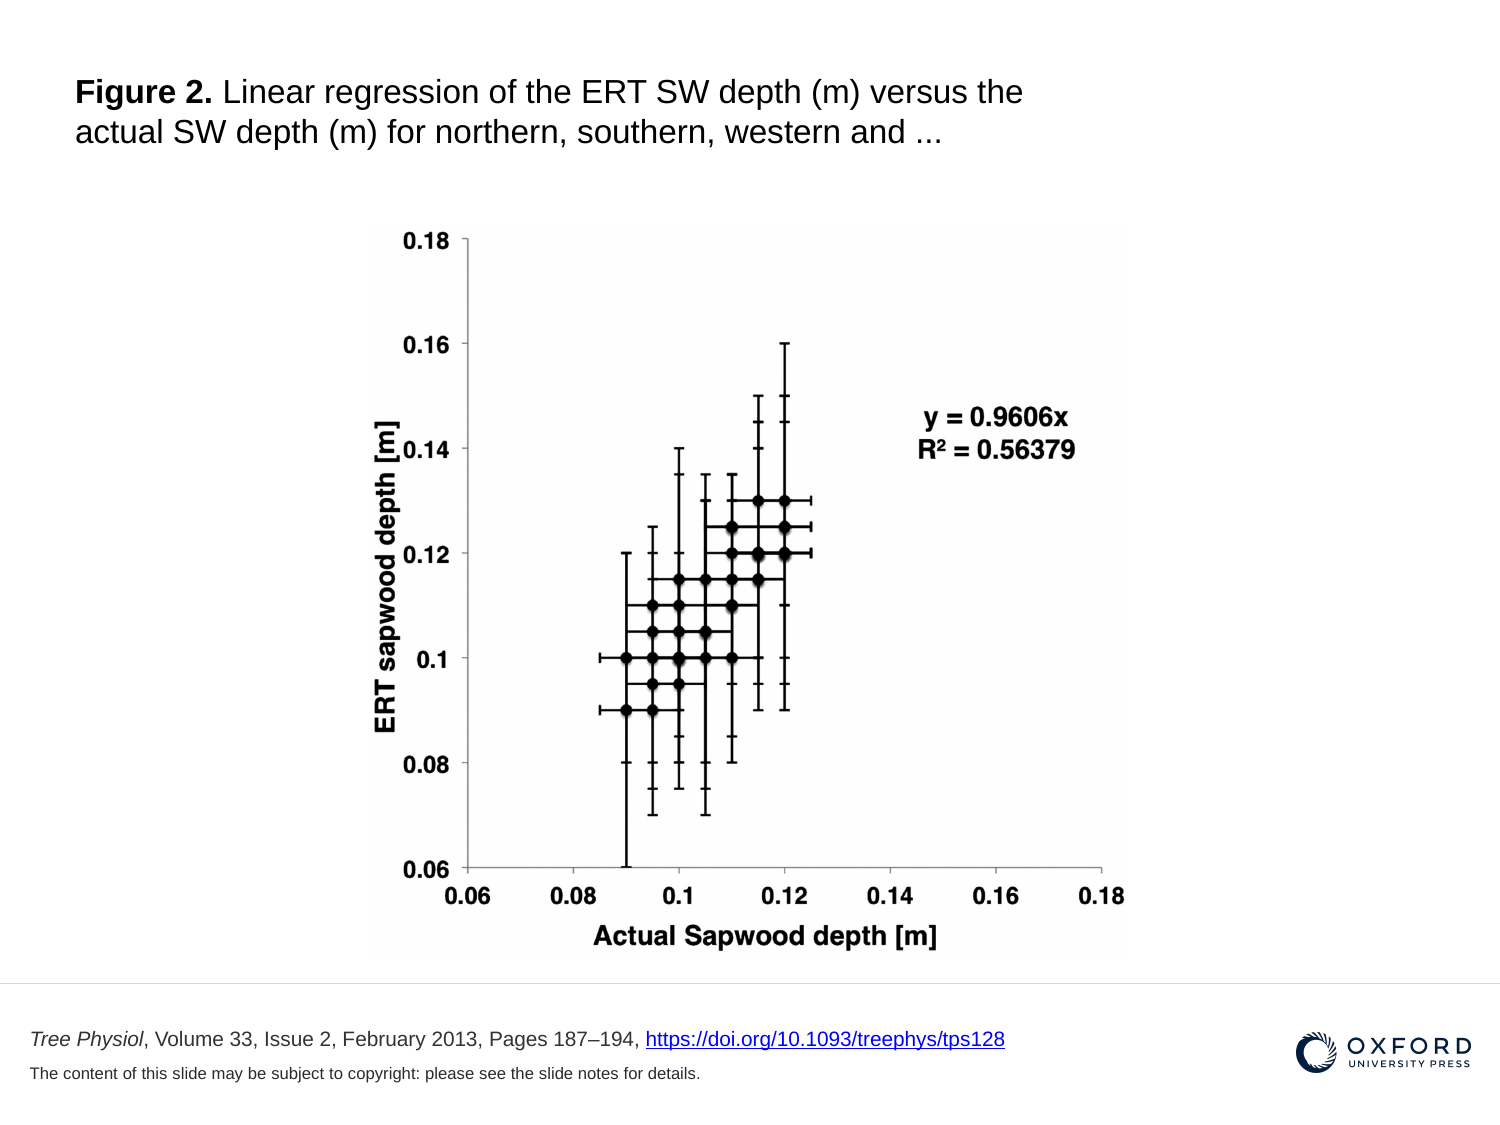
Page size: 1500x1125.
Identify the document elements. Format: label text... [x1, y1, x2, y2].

picture [370, 224, 1129, 957]
footer Tree Physiol, Volume 33, Issue 2, February 2013, Pages 187–194, https://doi.org/10.1093/treephys/tps128 The content of this slide may be subject to copyright: please see the slide notes for details. [0, 983, 1260, 1125]
picture [1296, 1032, 1471, 1073]
title Figure 2. Linear regression of the ERT SW depth (m) versus the actual SW depth (m) for northern, southern, western and ... [75, 69, 1078, 171]
